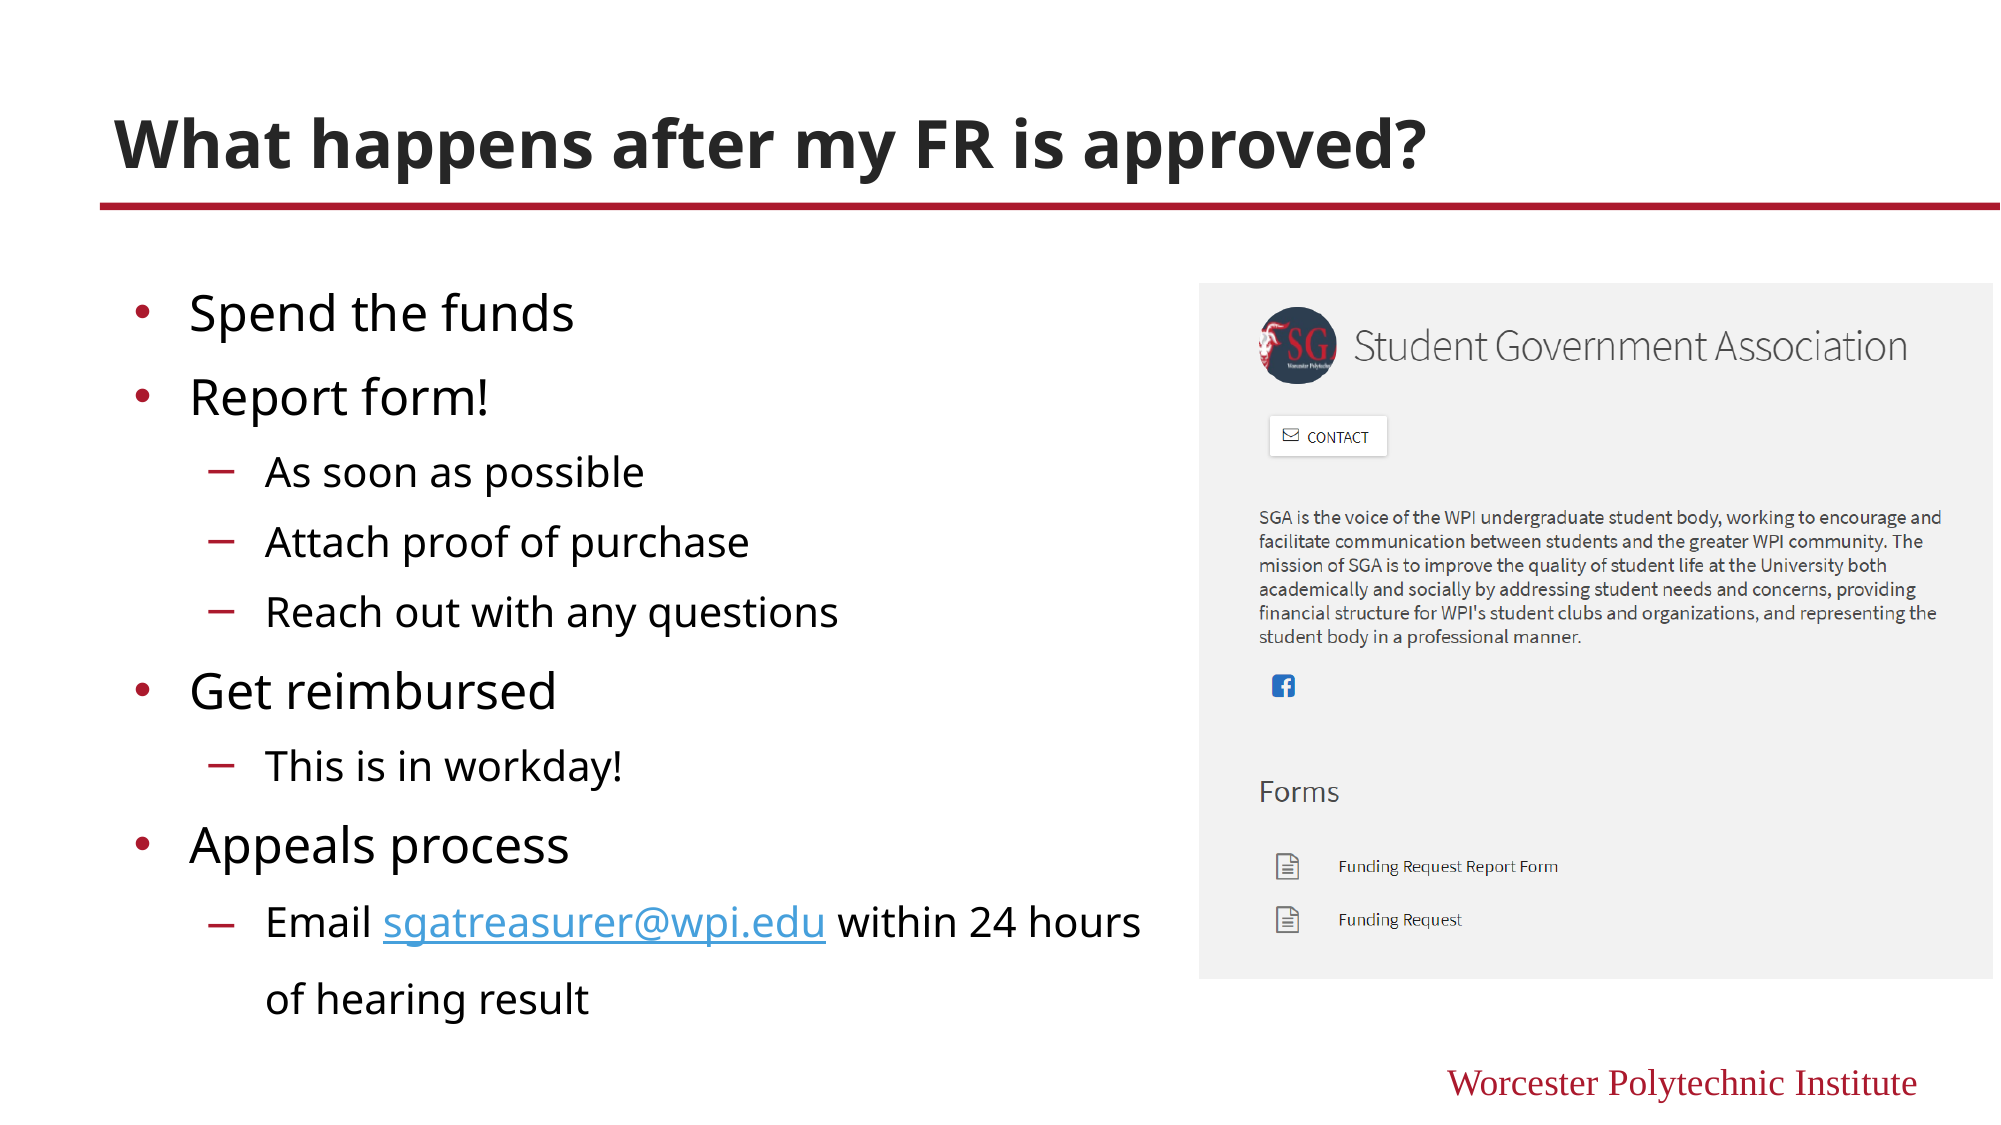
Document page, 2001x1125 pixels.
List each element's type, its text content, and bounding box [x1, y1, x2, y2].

title What happens after my FR is approved? [99, 57, 1900, 189]
list Spend the funds Report form! As soon as possible Attach proof of purchase Reach out with any questions Get reimbursed This is in workday! Appeals process Email sgatreasurer@wpi.edu within 24 hours of hearing result [99, 249, 1166, 1013]
picture [1199, 283, 1993, 979]
